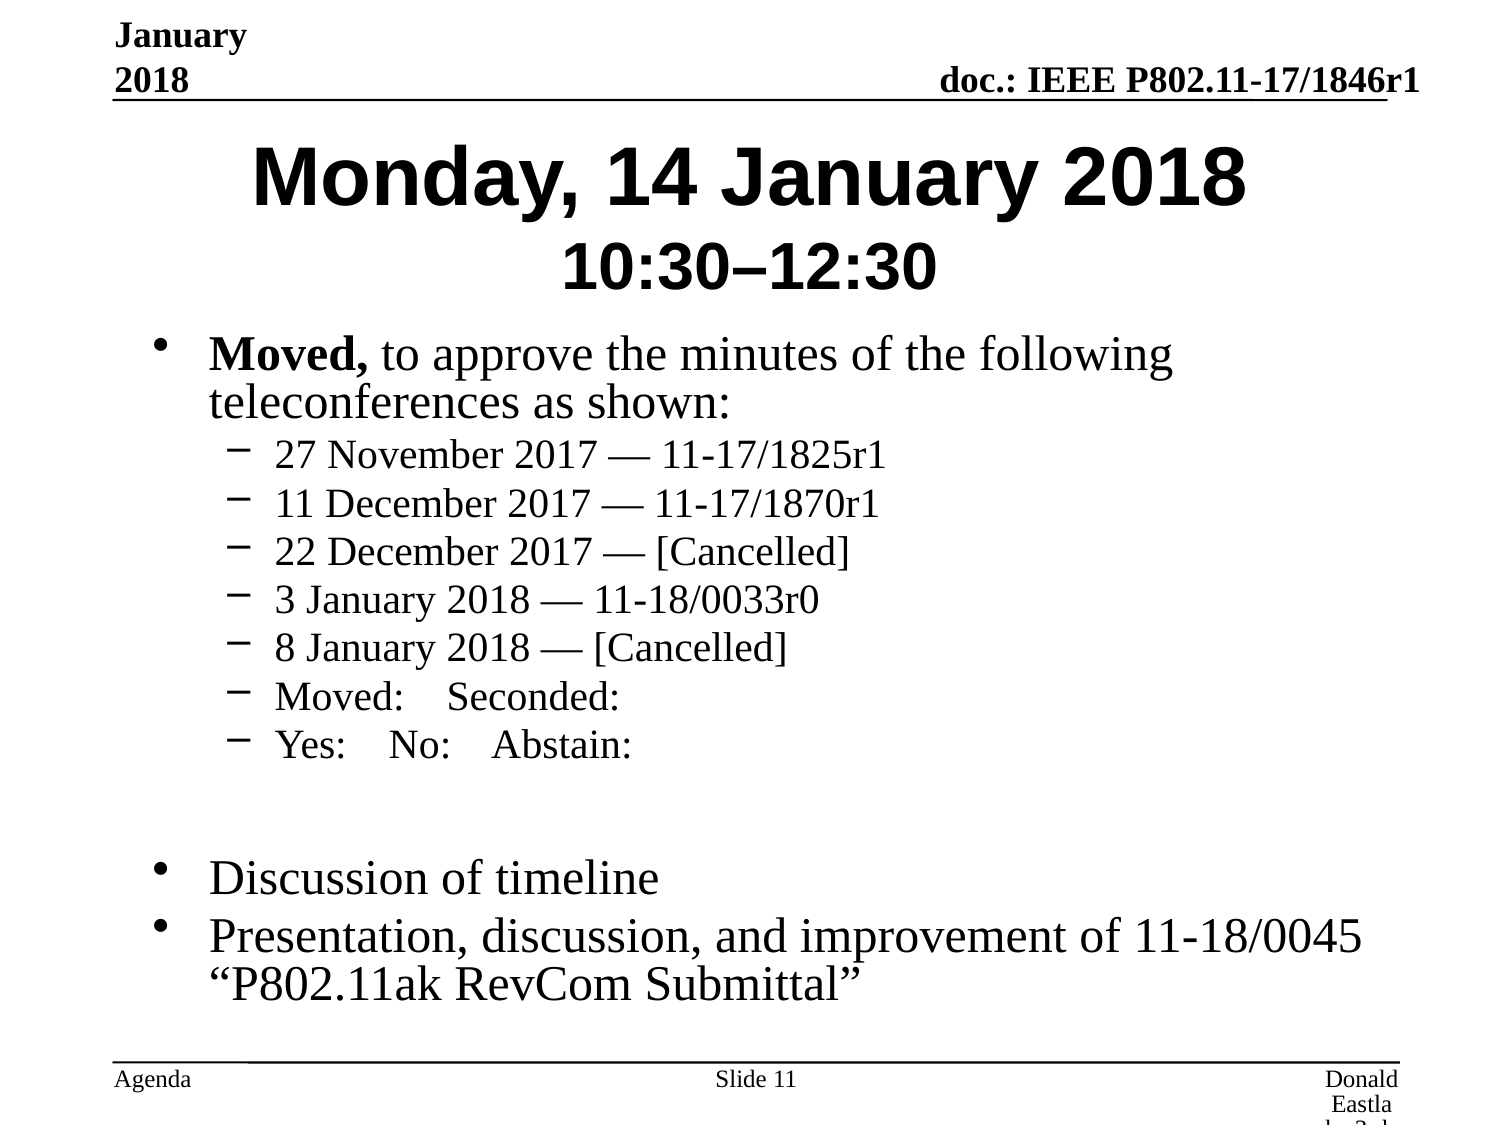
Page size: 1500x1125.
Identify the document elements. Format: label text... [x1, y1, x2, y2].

title Monday, 14 January 2018 10:30–12:30 [112, 112, 1388, 313]
slide_number Slide 11 [712, 1063, 800, 1093]
list Moved, to approve the minutes of the following teleconferences as shown: 27 November 2017 — 11-17/1825r1 11 December 2017 — 11-17/1870r1 22 December 2017 — [Cancelled] 3 January 2018 — 11-18/0033r0 8 January 2018 — [Cancelled] Moved: Seconded: Yes: No: Abstain: Discussion of timeline Presentation, discussion, and improvement of 11-18/0045 “P802.11ak RevCom Submittal” [137, 324, 1388, 1063]
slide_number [114, 54, 290, 100]
footer Donald Eastlake 3rd, Huawei Technologies [1325, 1062, 1402, 1093]
